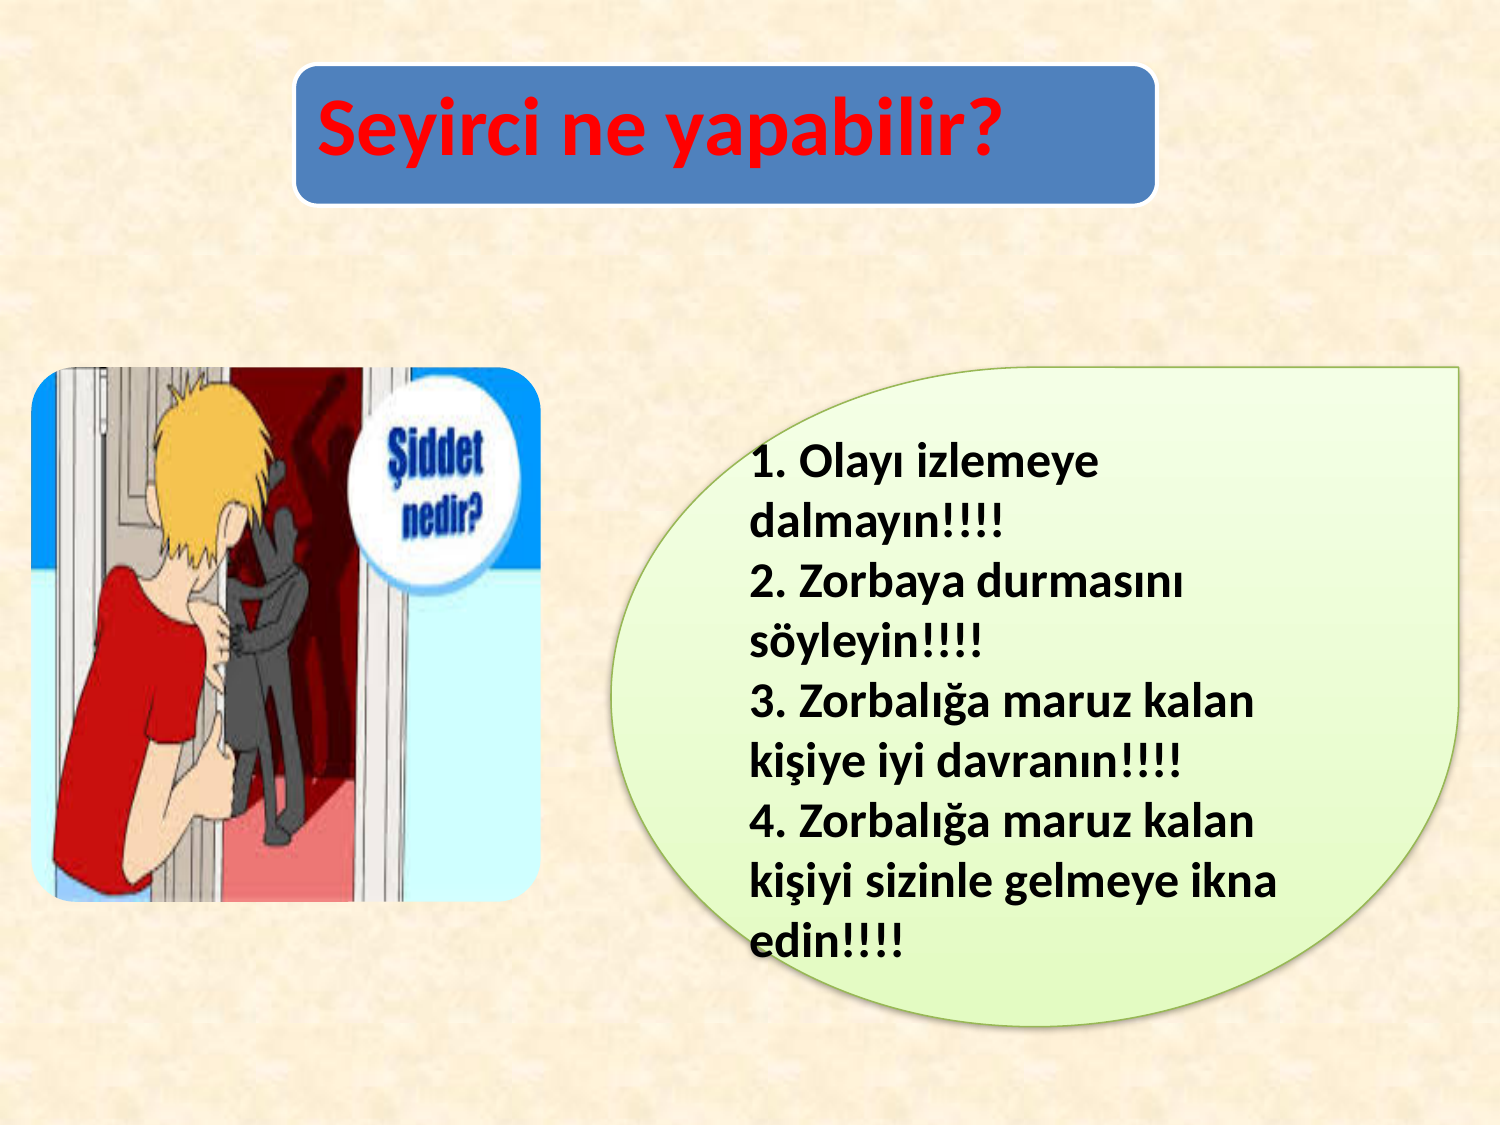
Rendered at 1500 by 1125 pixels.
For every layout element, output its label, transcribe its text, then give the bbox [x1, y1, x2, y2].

text_box 1. Olayı izlemeye dalmayın!!!! 2. Zorbaya durmasını söyleyin!!!! 3. Zorbalığa maruz kalan kişiye iyi davranın!!!! 4. Zorbalığa maruz kalan kişiyi sizinle gelmeye ikna edin!!!! [610, 366, 1460, 1028]
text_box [293, 63, 1158, 206]
picture [0, 0, 1500, 1125]
